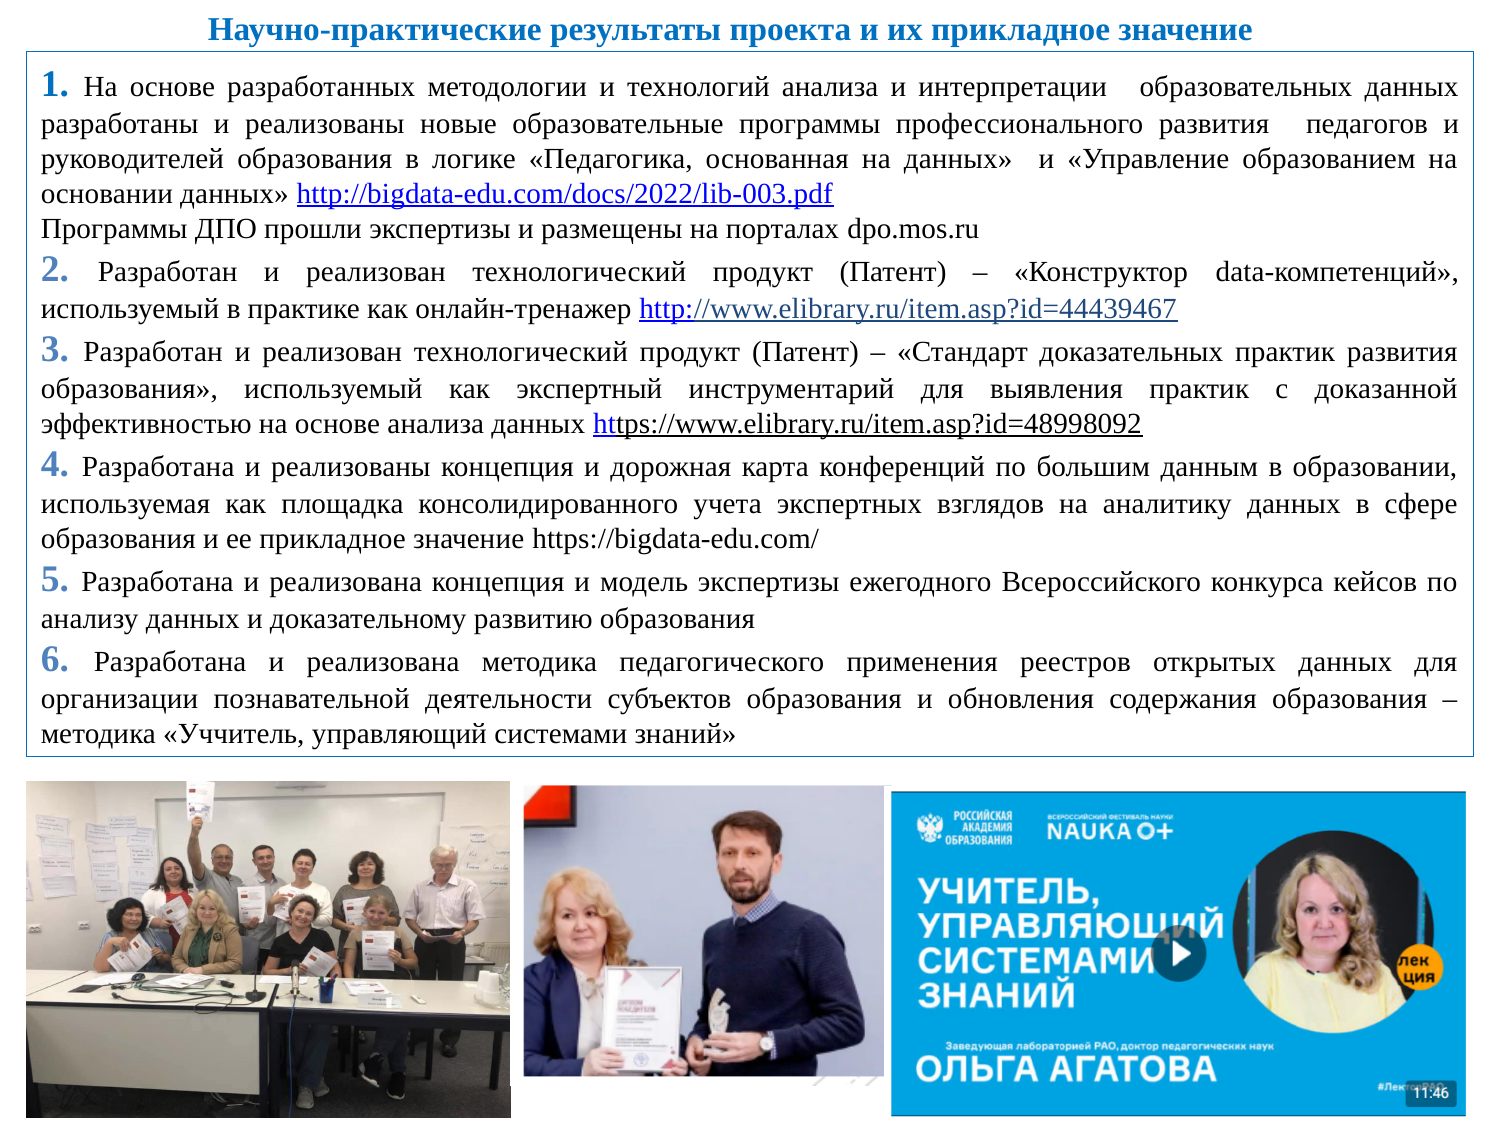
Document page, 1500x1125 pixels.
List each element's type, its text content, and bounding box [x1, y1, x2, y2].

picture [25, 780, 1474, 1119]
text_box 1. На основе разработанных методологии и технологий анализа и интерпретации образовательных данных разработаны и реализованы новые образовательные программы профессионального развития педагогов и руководителей образования в логике «Педагогика, основанная на данных» и «Управление образованием на основании данных» http://bigdata-edu.com/docs/2022/lib-003.pdf Программы ДПО прошли экспертизы и размещены на порталах dpo.mos.ru 2. Разработан и реализован технологический продукт (Патент) – «Конструктор data-компетенций», используемый в практике как онлайн-тренажер http://www.elibrary.ru/item.asp?id=44439467 3. Разработан и реализован технологический продукт (Патент) – «Стандарт доказательных практик развития образования», используемый как экспертный инструментарий для выявления практик с доказанной эффективностью на основе анализа данных https://www.elibrary.ru/item.asp?id=48998092 4. Разработана и реализованы концепция и дорожная карта конференций по большим данным в образовании, используемая как площадка консолидированного учета экспертных взглядов на аналитику данных в сфере образования и ее прикладное значение https://bigdata-edu.com/ 5. Разработана и реализована концепция и модель экспертизы ежегодного Всероссийского конкурса кейсов по анализу данных и доказательному развитию образования 6. Разработана и реализована методика педагогического применения реестров открытых данных для организации познавательной деятельности субъектов образования и обновления содержания образования – методика «Уччитель, управляющий системами знаний» [26, 51, 1474, 757]
text_box Научно-практические результаты проекта и их прикладное значение [71, 0, 1391, 55]
